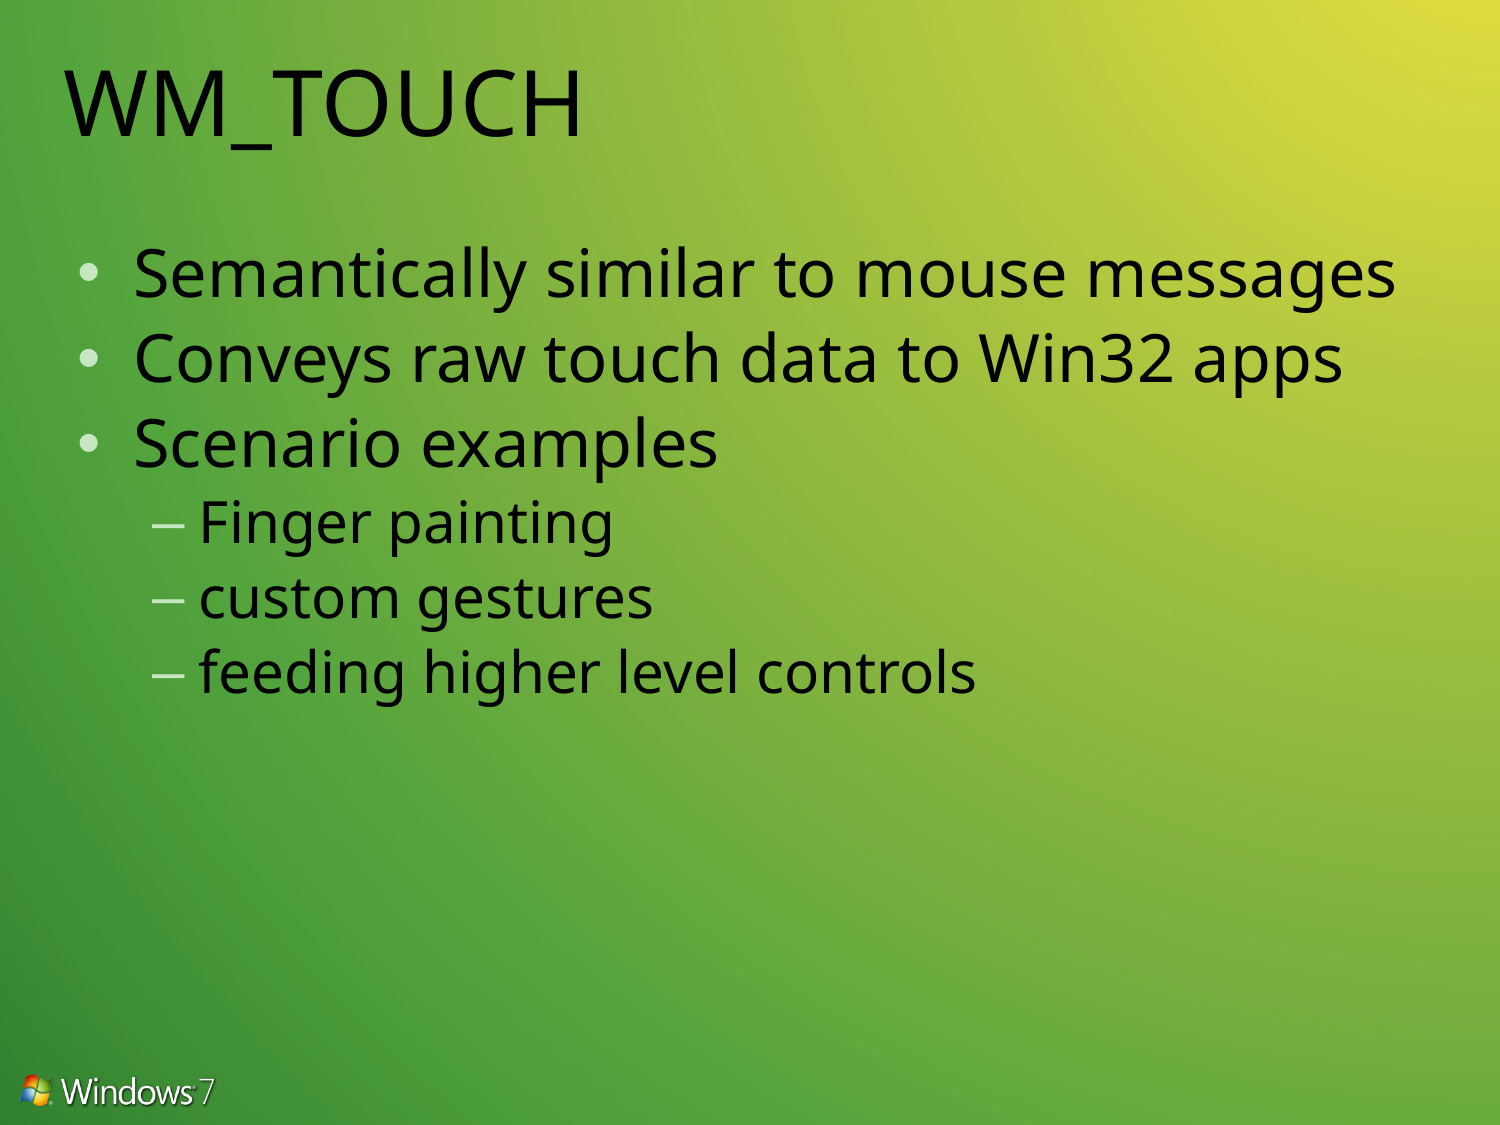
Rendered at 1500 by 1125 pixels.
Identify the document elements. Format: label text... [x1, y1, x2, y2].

picture [0, 0, 1500, 1125]
list Semantically similar to mouse messages Conveys raw touch data to Win32 apps Scenario examples Finger painting custom gestures feeding higher level controls [77, 232, 1428, 731]
title WM_TOUCH [63, 37, 1428, 164]
